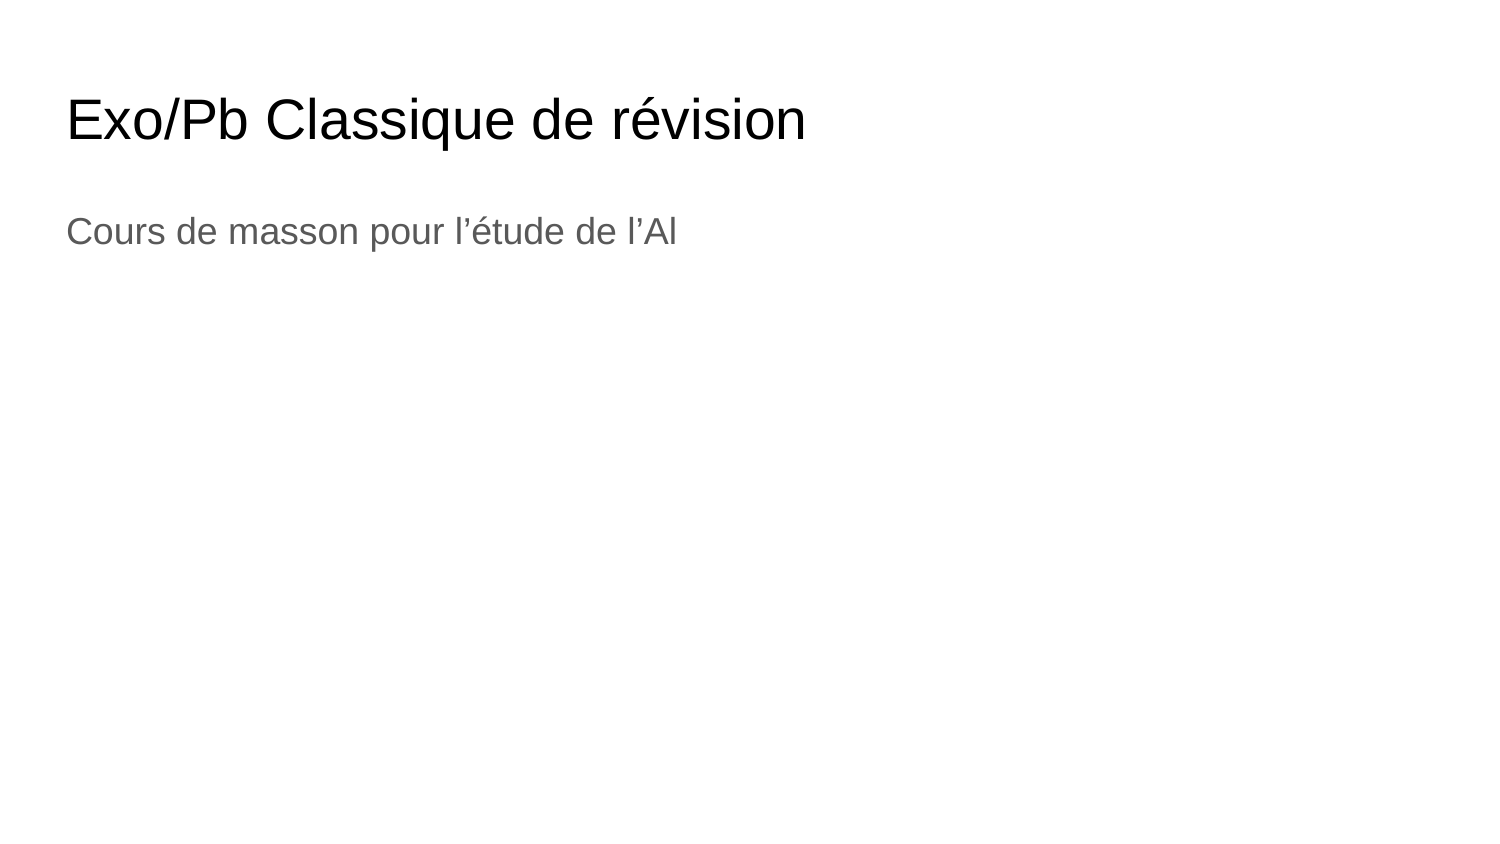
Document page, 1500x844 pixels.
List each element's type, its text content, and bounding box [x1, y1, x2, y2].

list Cours de masson pour l’étude de l’Al [51, 189, 1449, 750]
title Exo/Pb Classique de révision [51, 72, 1449, 167]
